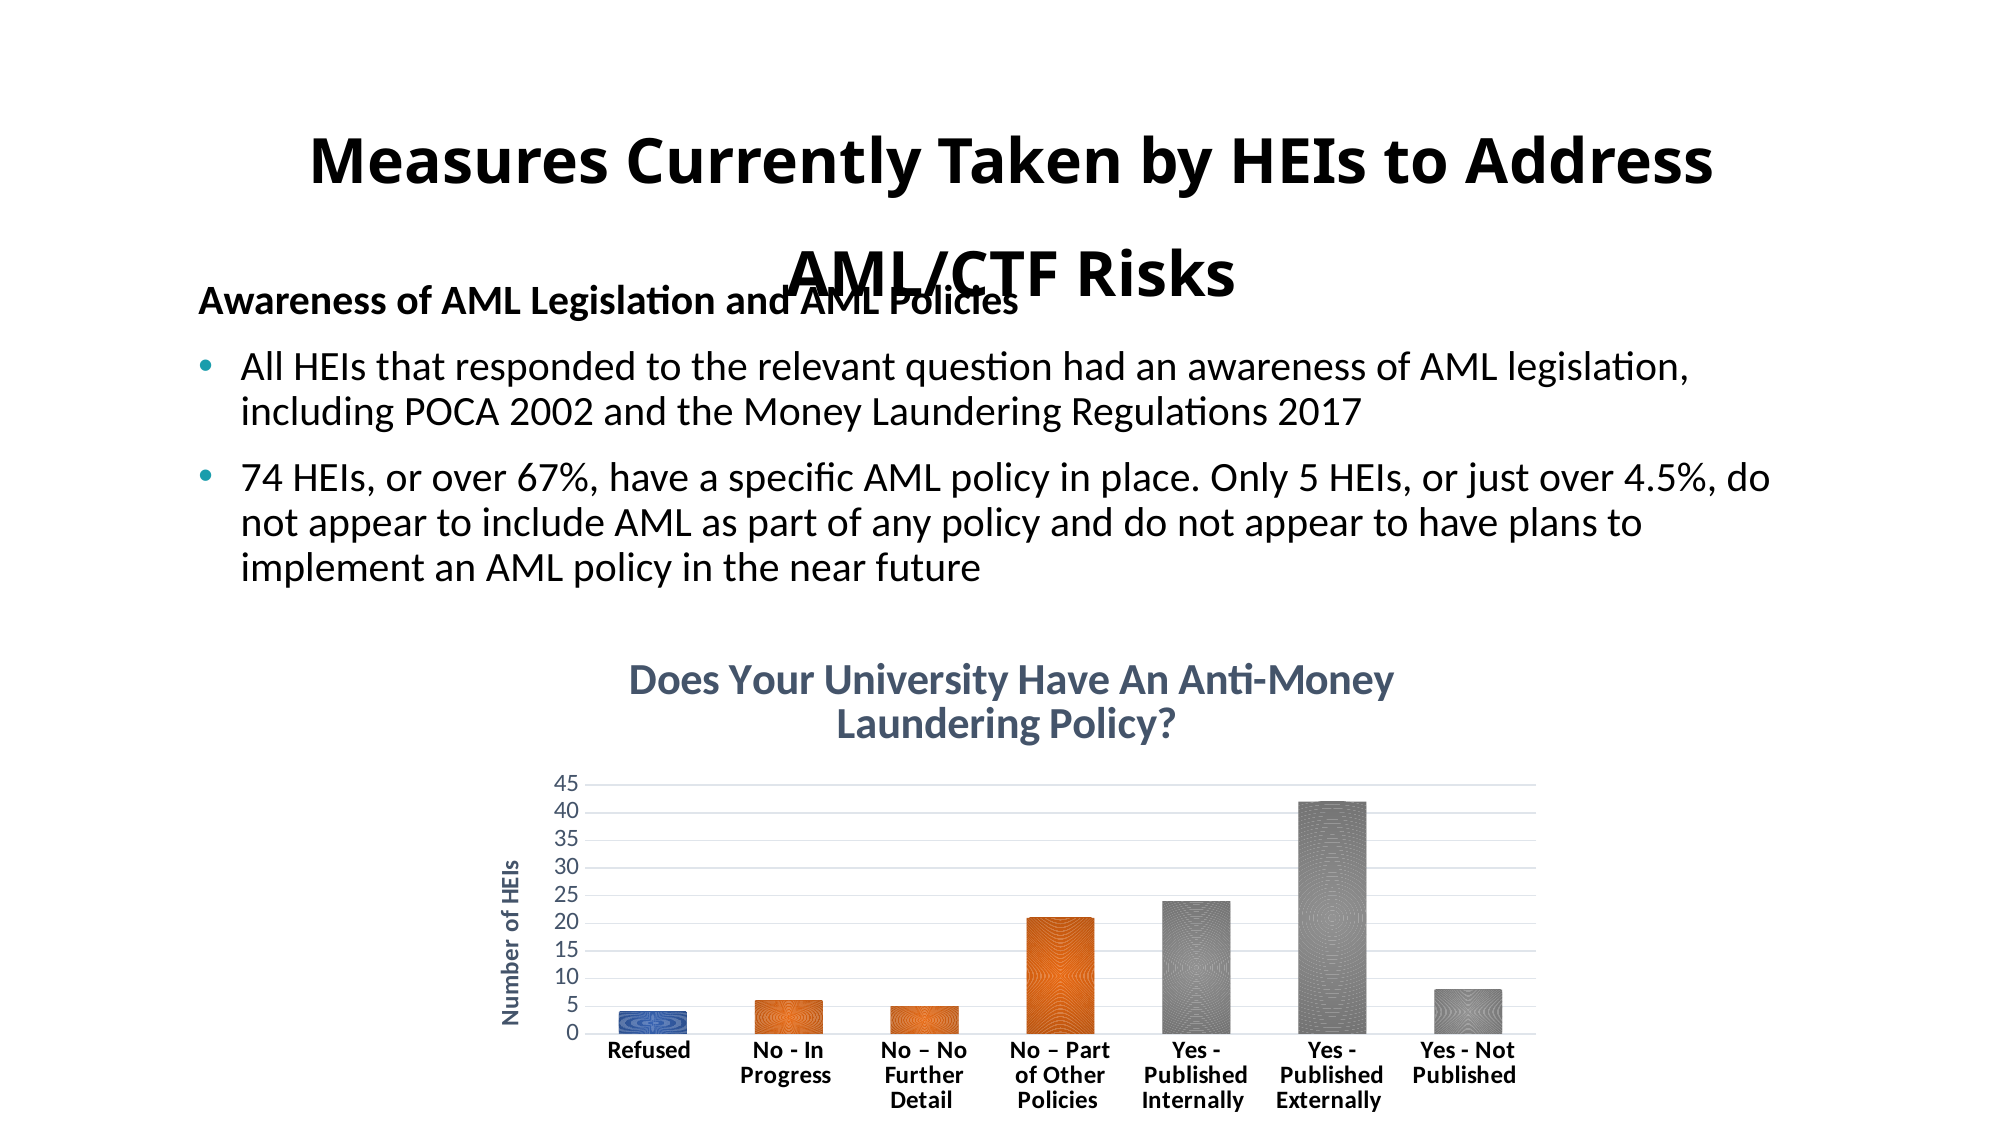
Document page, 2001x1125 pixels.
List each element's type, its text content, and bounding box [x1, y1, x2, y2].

title Measures Currently Taken by HEIs to Address AML/CTF Risks [196, 113, 1827, 278]
chart [465, 630, 1559, 1125]
list Awareness of AML Legislation and AML Policies All HEIs that responded to the relevant question had an awareness of AML legislation, including POCA 2002 and the Money Laundering Regulations 2017 74 HEIs, or over 67%, have a specific AML policy in place. Only 5 HEIs, or just over 4.5%, do not appear to include AML as part of any policy and do not appear to have plans to implement an AML policy in the near future [196, 278, 1827, 1035]
